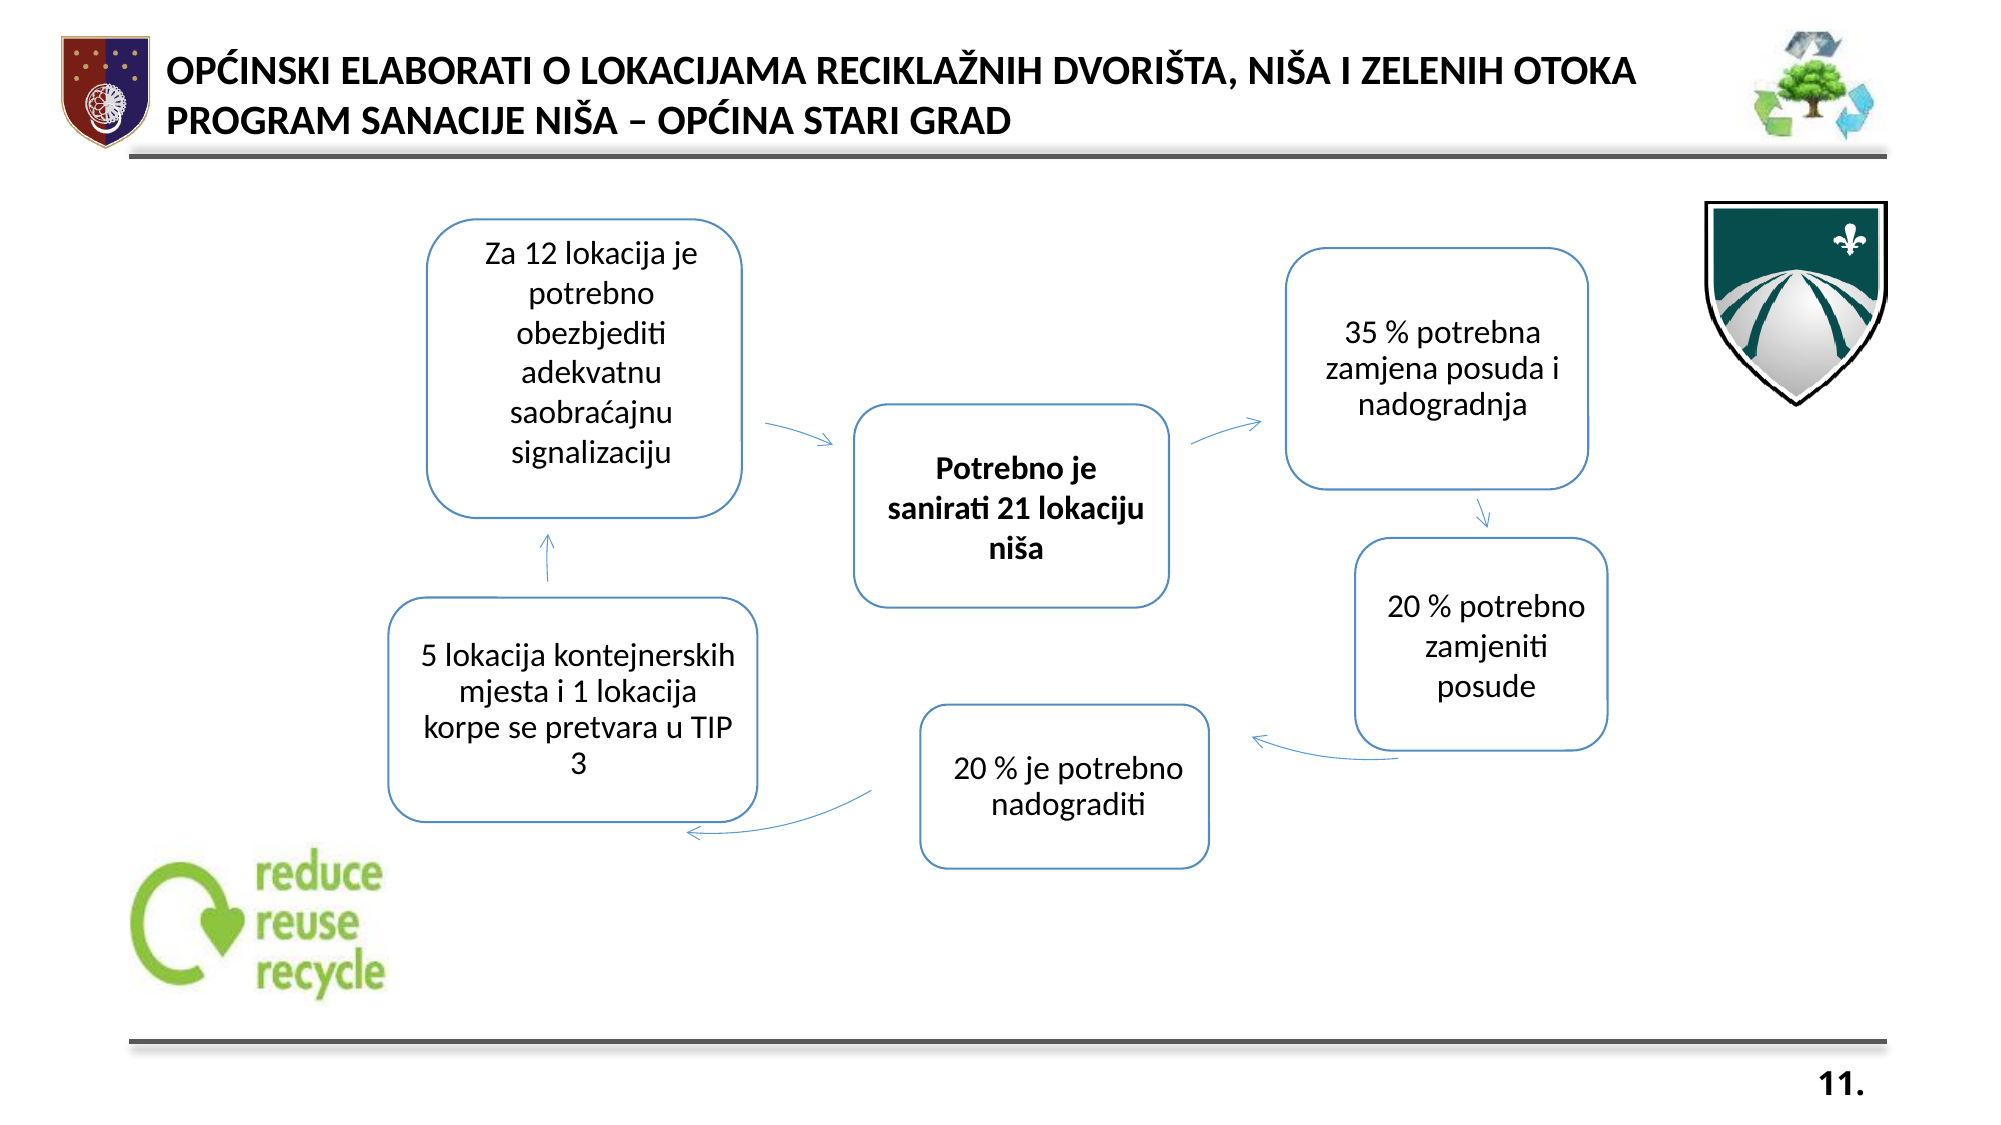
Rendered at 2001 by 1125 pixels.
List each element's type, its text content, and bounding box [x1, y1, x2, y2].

text_box 11. [1802, 1055, 1921, 1114]
picture [1735, 29, 1888, 143]
picture [129, 842, 389, 1006]
picture [1703, 201, 1888, 407]
picture [60, 35, 151, 149]
text_box OPĆINSKI ELABORATI O LOKACIJAMA RECIKLAŽNIH DVORIŠTA, NIŠA I ZELENIH OTOKA PROGRAM SANACIJE NIŠA – OPĆINA STARI GRAD [76, 35, 1782, 150]
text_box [388, 156, 1658, 931]
